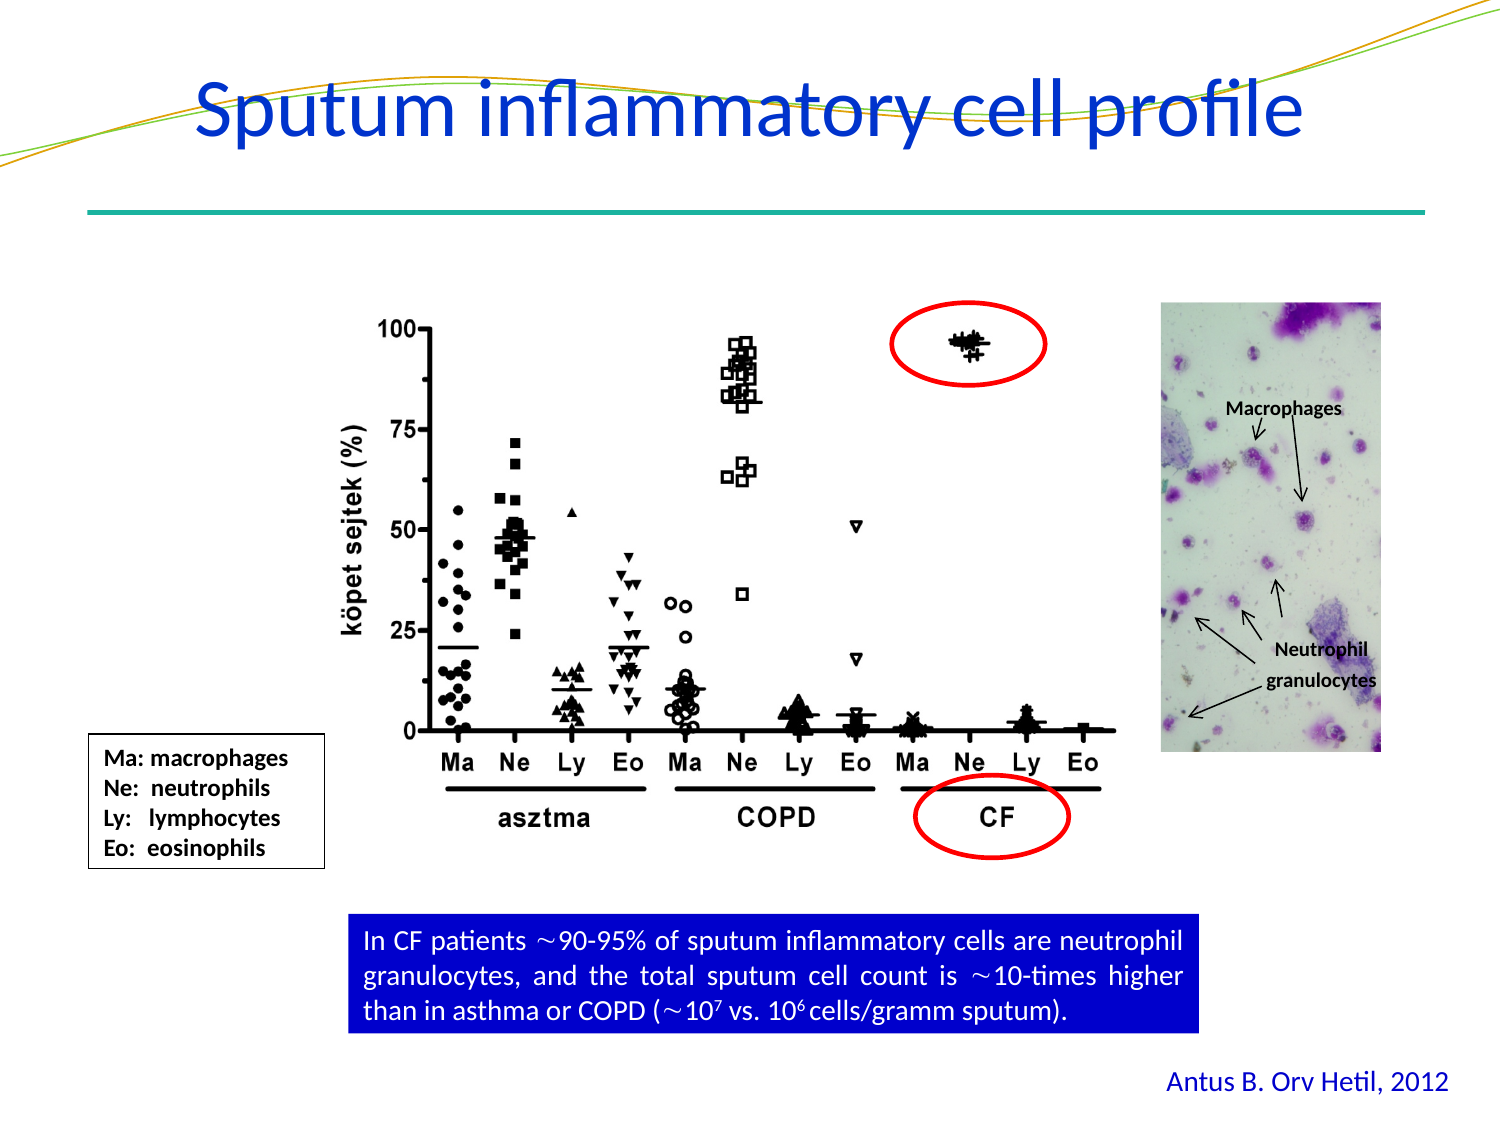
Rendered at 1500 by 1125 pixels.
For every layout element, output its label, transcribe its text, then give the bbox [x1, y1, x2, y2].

text_box In CF patients 90-95% of sputum inflammatory cells are neutrophil granulocytes, and the total sputum cell count is 10-times higher than in asthma or COPD (107 vs. 106 cells/gramm sputum). [348, 913, 1199, 1034]
text_box Ma: macrophages Ne: neutrophils Ly: lymphocytes Eo: eosinophils [88, 734, 325, 869]
text_box Antus B. Orv Hetil, 2012 [1151, 1055, 1495, 1105]
text_box Sputum inflammatory cell profile [0, 42, 1500, 161]
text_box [1160, 302, 1424, 752]
text_box [318, 734, 325, 857]
picture [324, 301, 1140, 847]
